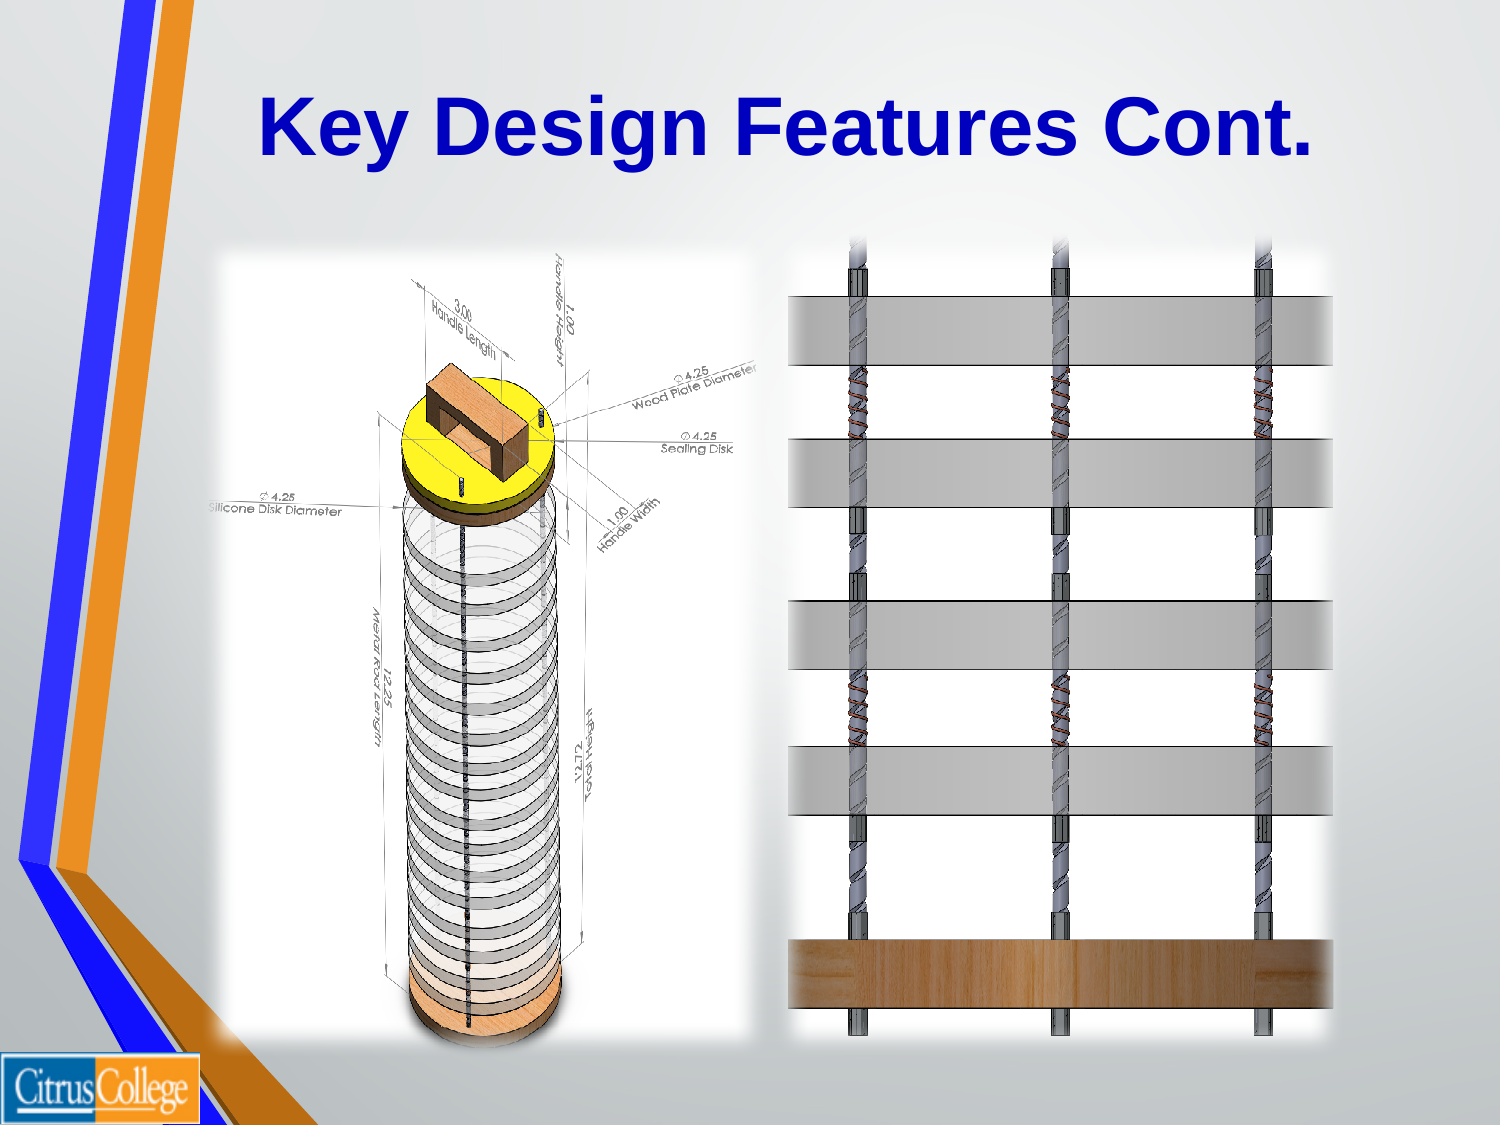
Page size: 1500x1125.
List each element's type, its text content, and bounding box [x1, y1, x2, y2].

title Key Design Features Cont. [158, 3, 1392, 241]
picture [774, 233, 1343, 1057]
picture [0, 233, 768, 1124]
